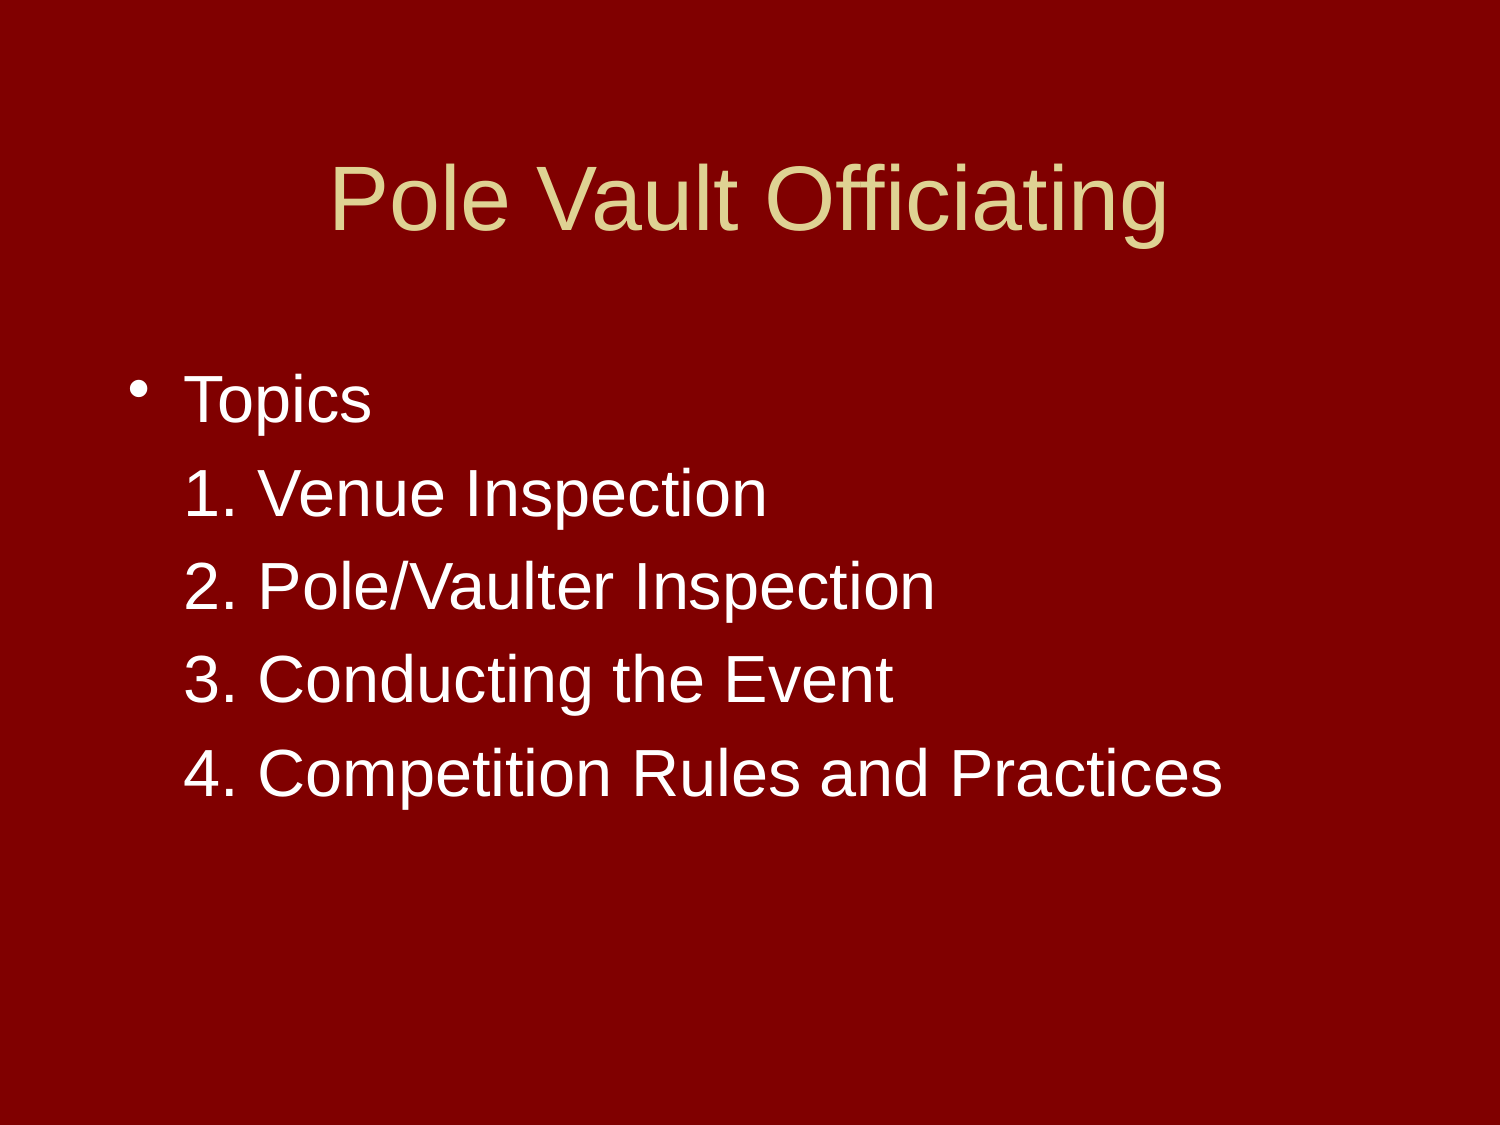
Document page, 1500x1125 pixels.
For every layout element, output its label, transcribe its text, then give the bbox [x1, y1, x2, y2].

title Pole Vault Officiating [112, 99, 1388, 288]
list Topics 1. Venue Inspection 2. Pole/Vaulter Inspection 3. Conducting the Event 4. Competition Rules and Practices [112, 348, 1388, 989]
